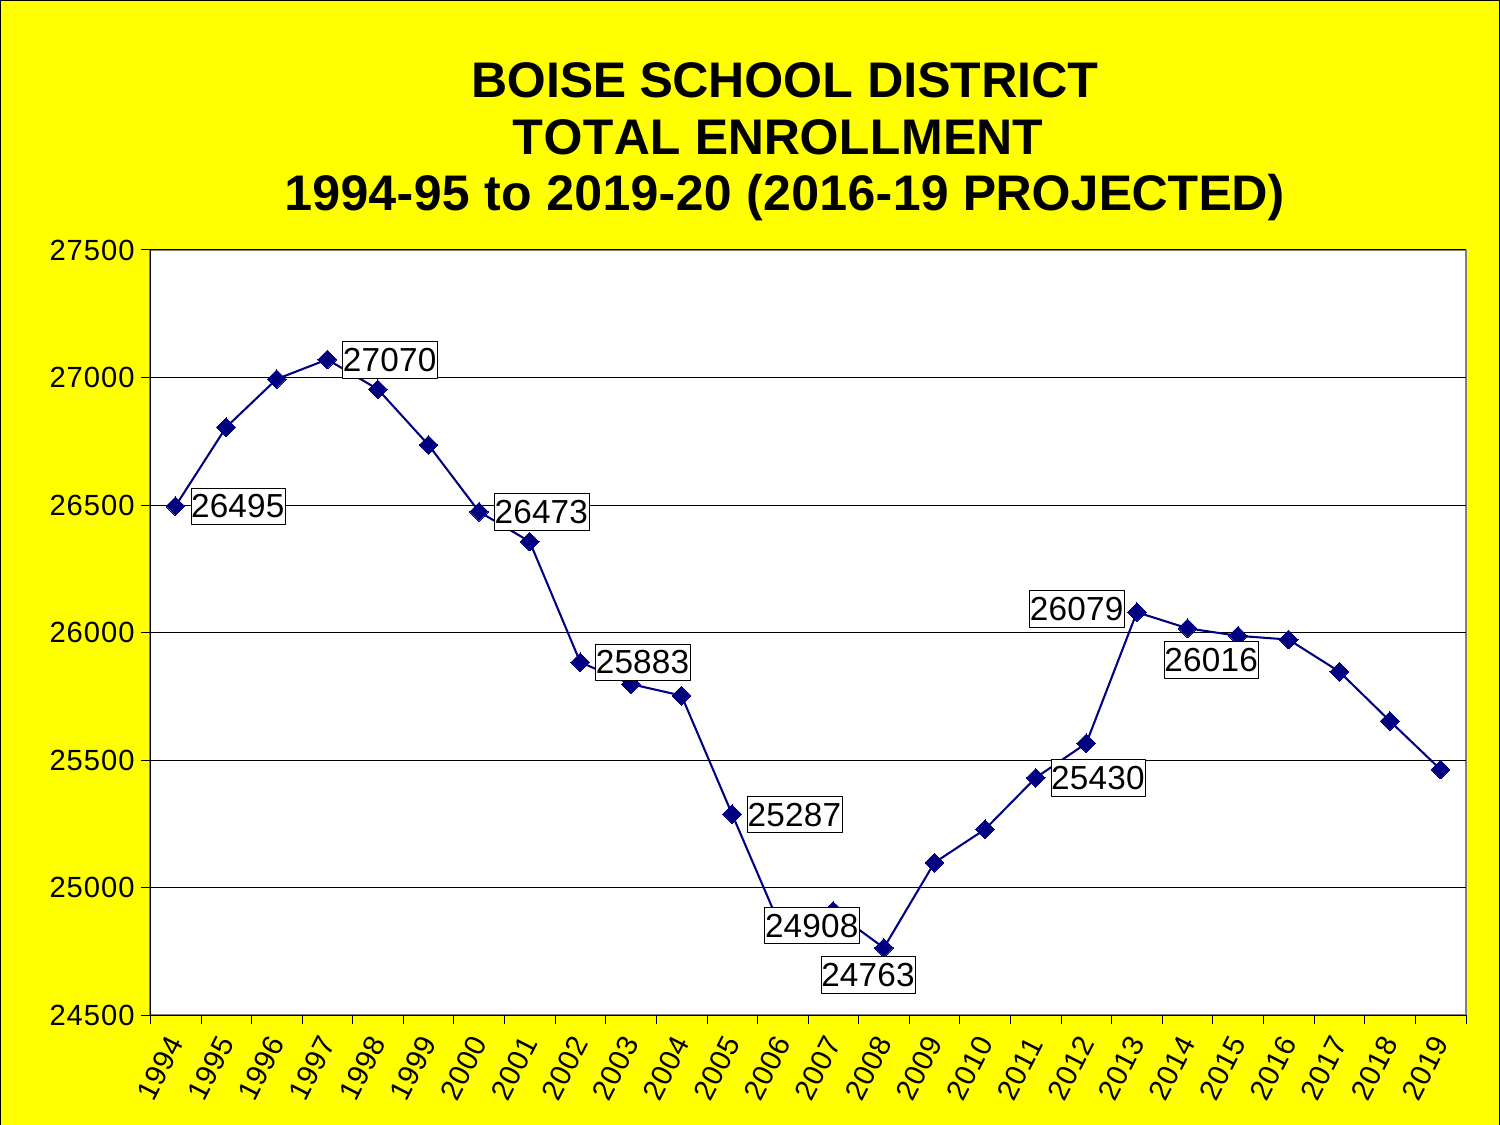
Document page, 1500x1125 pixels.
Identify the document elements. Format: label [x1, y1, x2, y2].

chart [0, 0, 1500, 1125]
